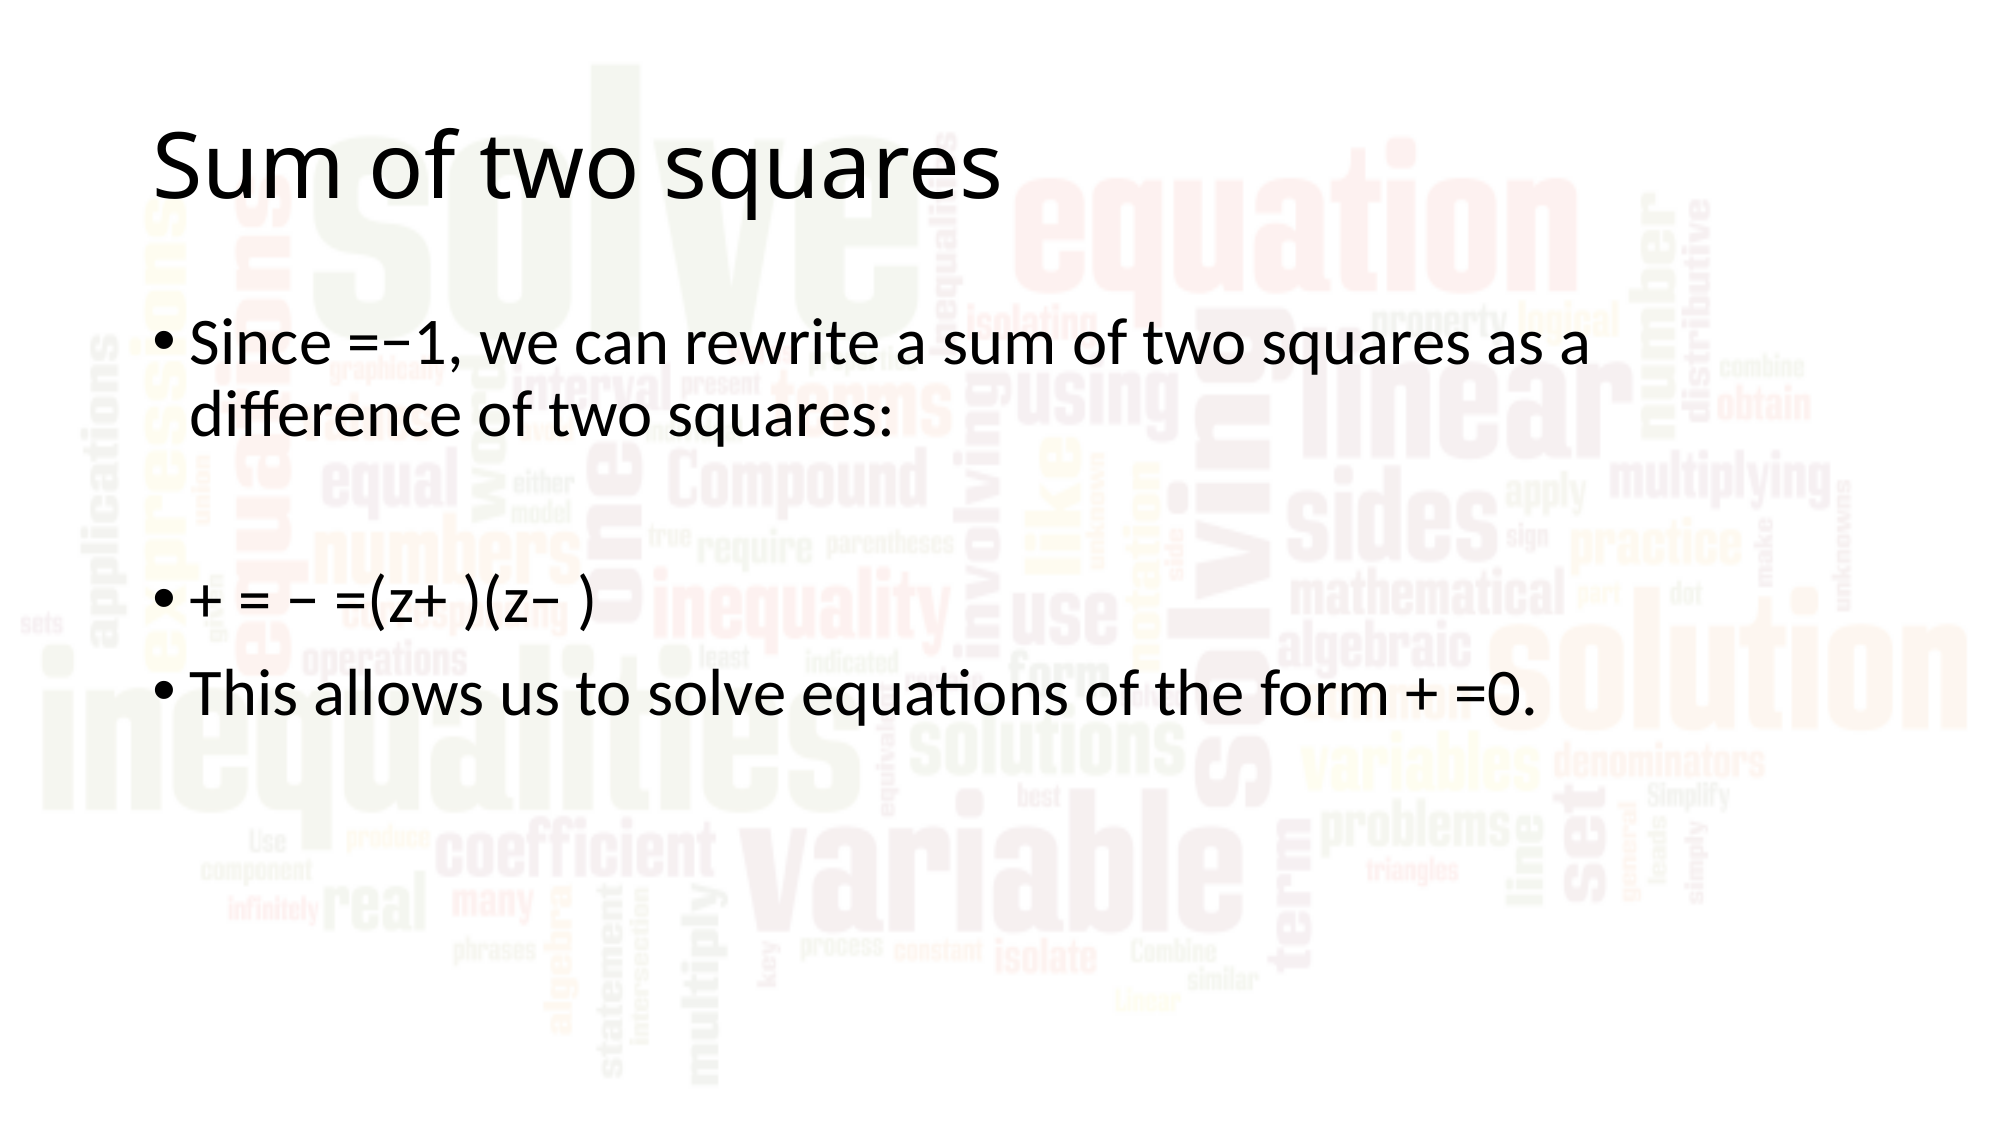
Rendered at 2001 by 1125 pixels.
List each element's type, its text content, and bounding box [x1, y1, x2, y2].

title Sum of two squares [137, 59, 1863, 278]
